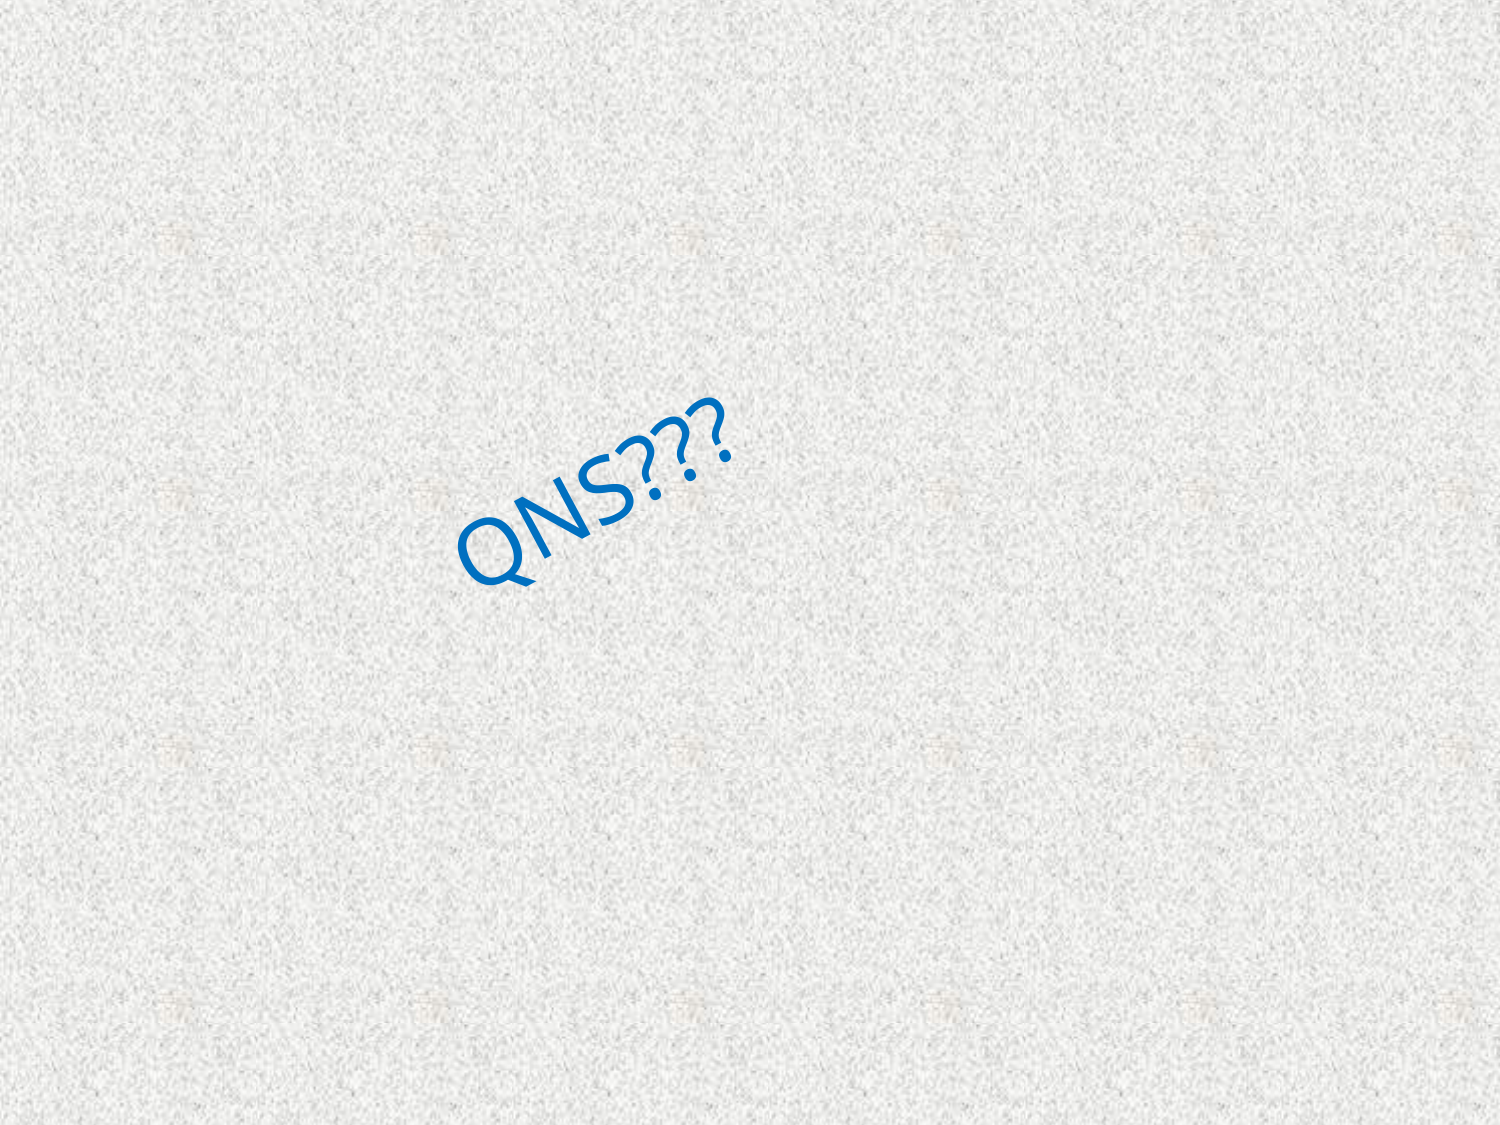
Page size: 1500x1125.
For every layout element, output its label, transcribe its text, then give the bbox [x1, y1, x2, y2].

picture [0, 0, 1500, 1125]
list QNS??? [414, 269, 942, 641]
